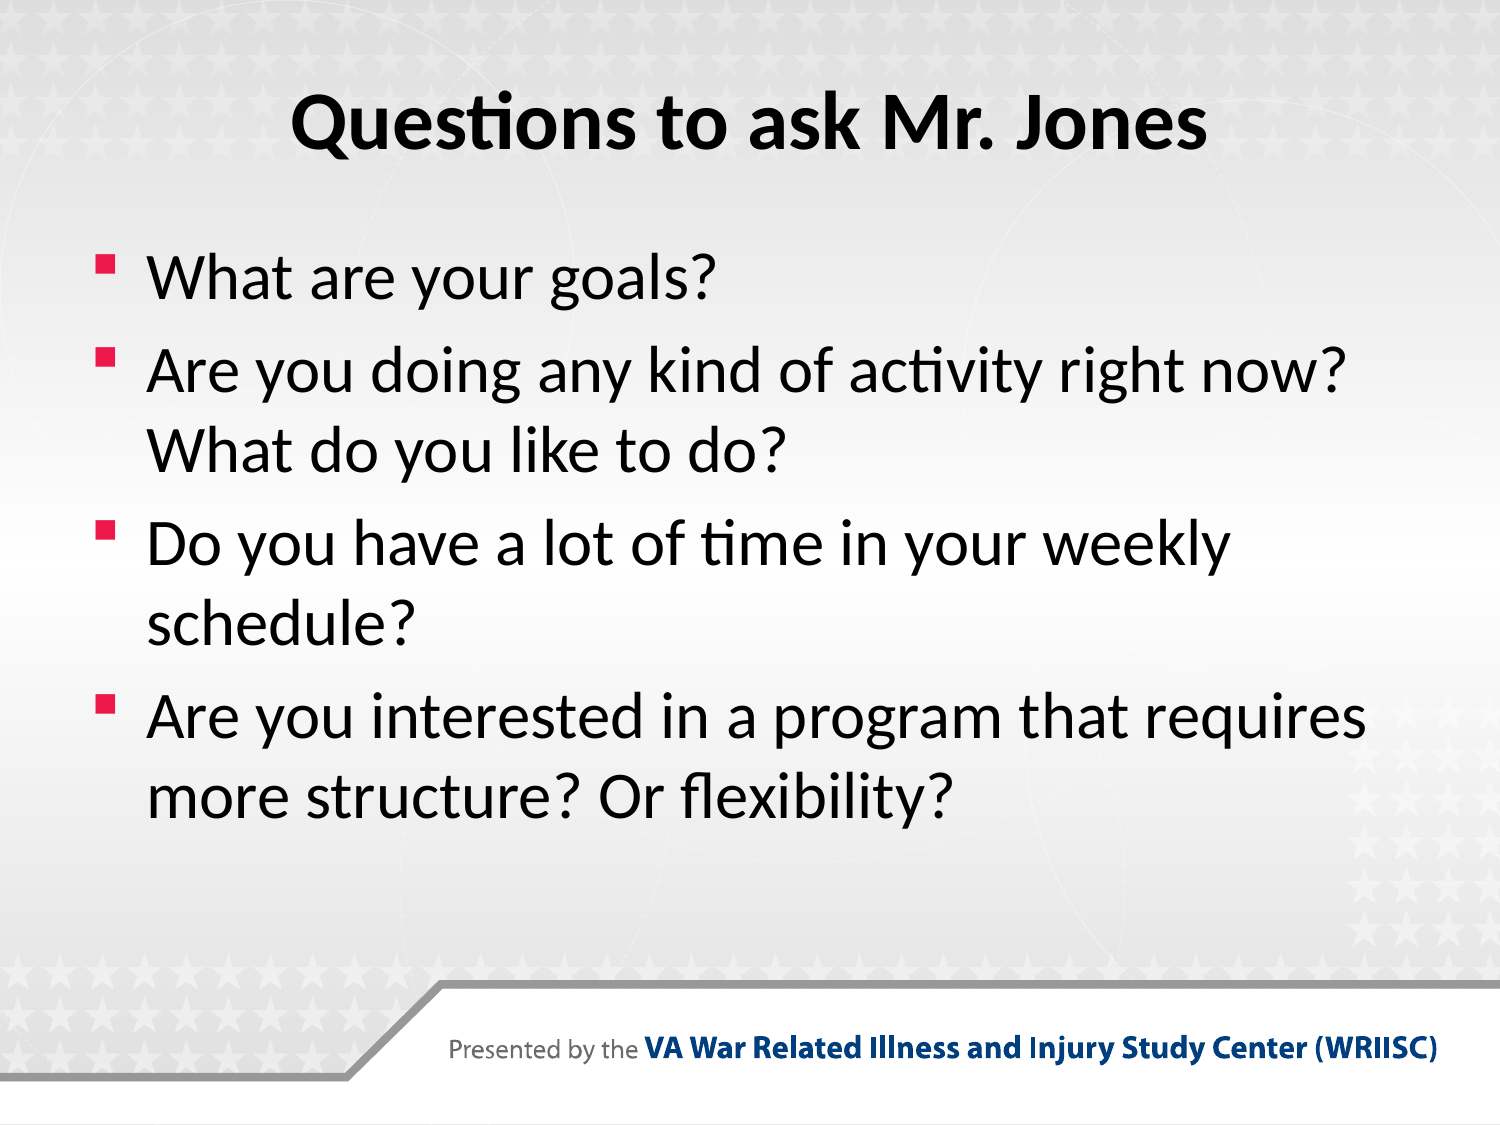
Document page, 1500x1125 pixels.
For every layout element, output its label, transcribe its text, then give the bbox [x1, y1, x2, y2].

list What are your goals? Are you doing any kind of activity right now? What do you like to do? Do you have a lot of time in your weekly schedule? Are you interested in a program that requires more structure? Or flexibility? [74, 224, 1426, 951]
title Questions to ask Mr. Jones [74, 44, 1426, 188]
